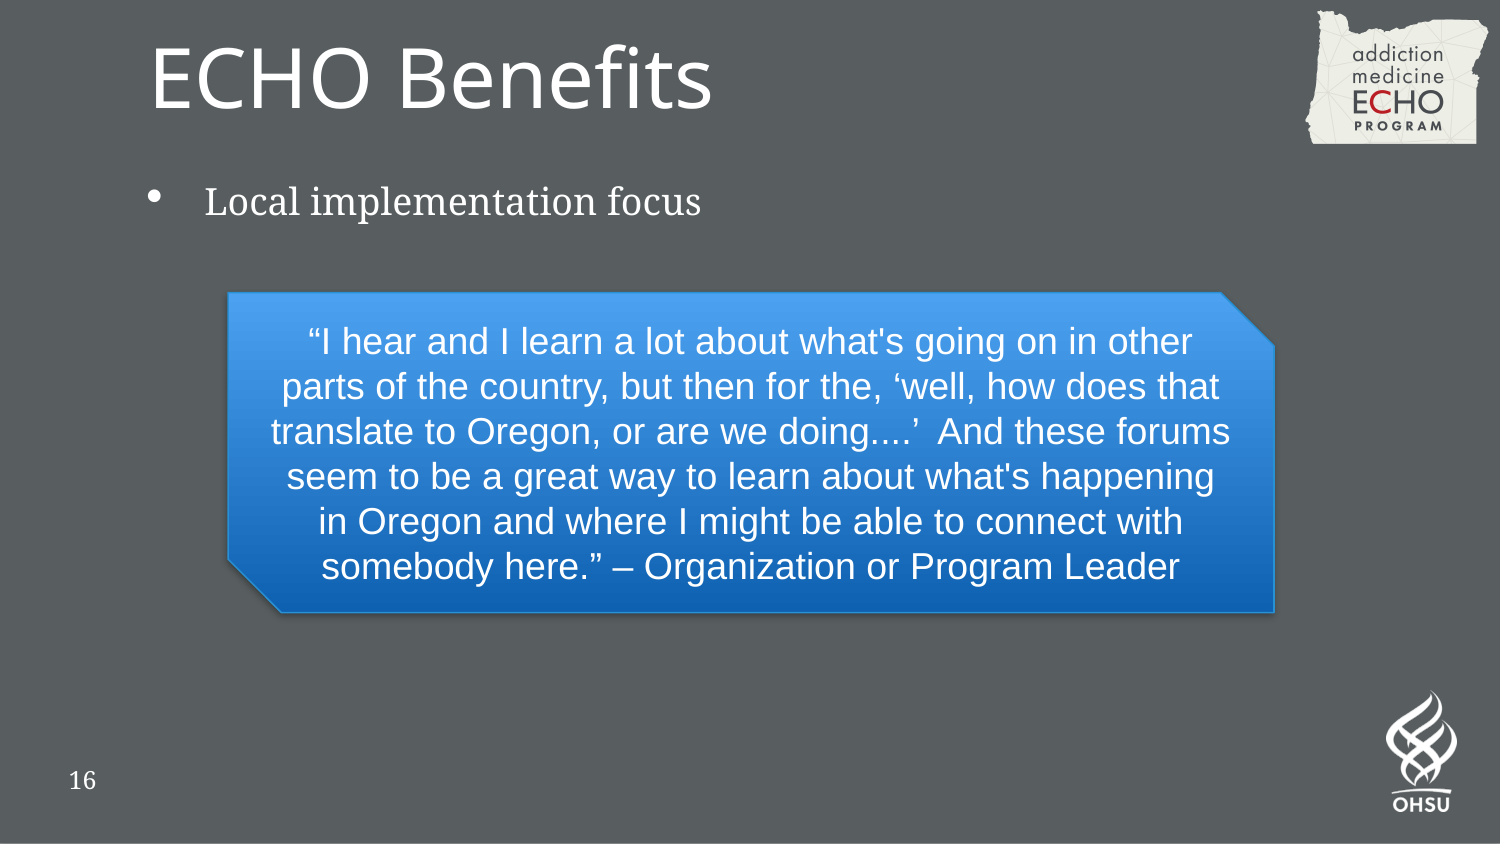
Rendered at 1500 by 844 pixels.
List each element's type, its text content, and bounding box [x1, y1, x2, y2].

picture [1386, 690, 1457, 812]
title ECHO Benefits [133, 5, 1370, 146]
text_box “I hear and I learn a lot about what's going on in other parts of the country, but then for the, ‘well, how does that translate to Oregon, or are we doing....’ And these forums seem to be a great way to learn about what's happening in Oregon and where I might be able to connect with somebody here.” – Organization or Program Leader [227, 291, 1275, 614]
picture [1294, 0, 1499, 155]
list Local implementation focus [133, 157, 1369, 580]
